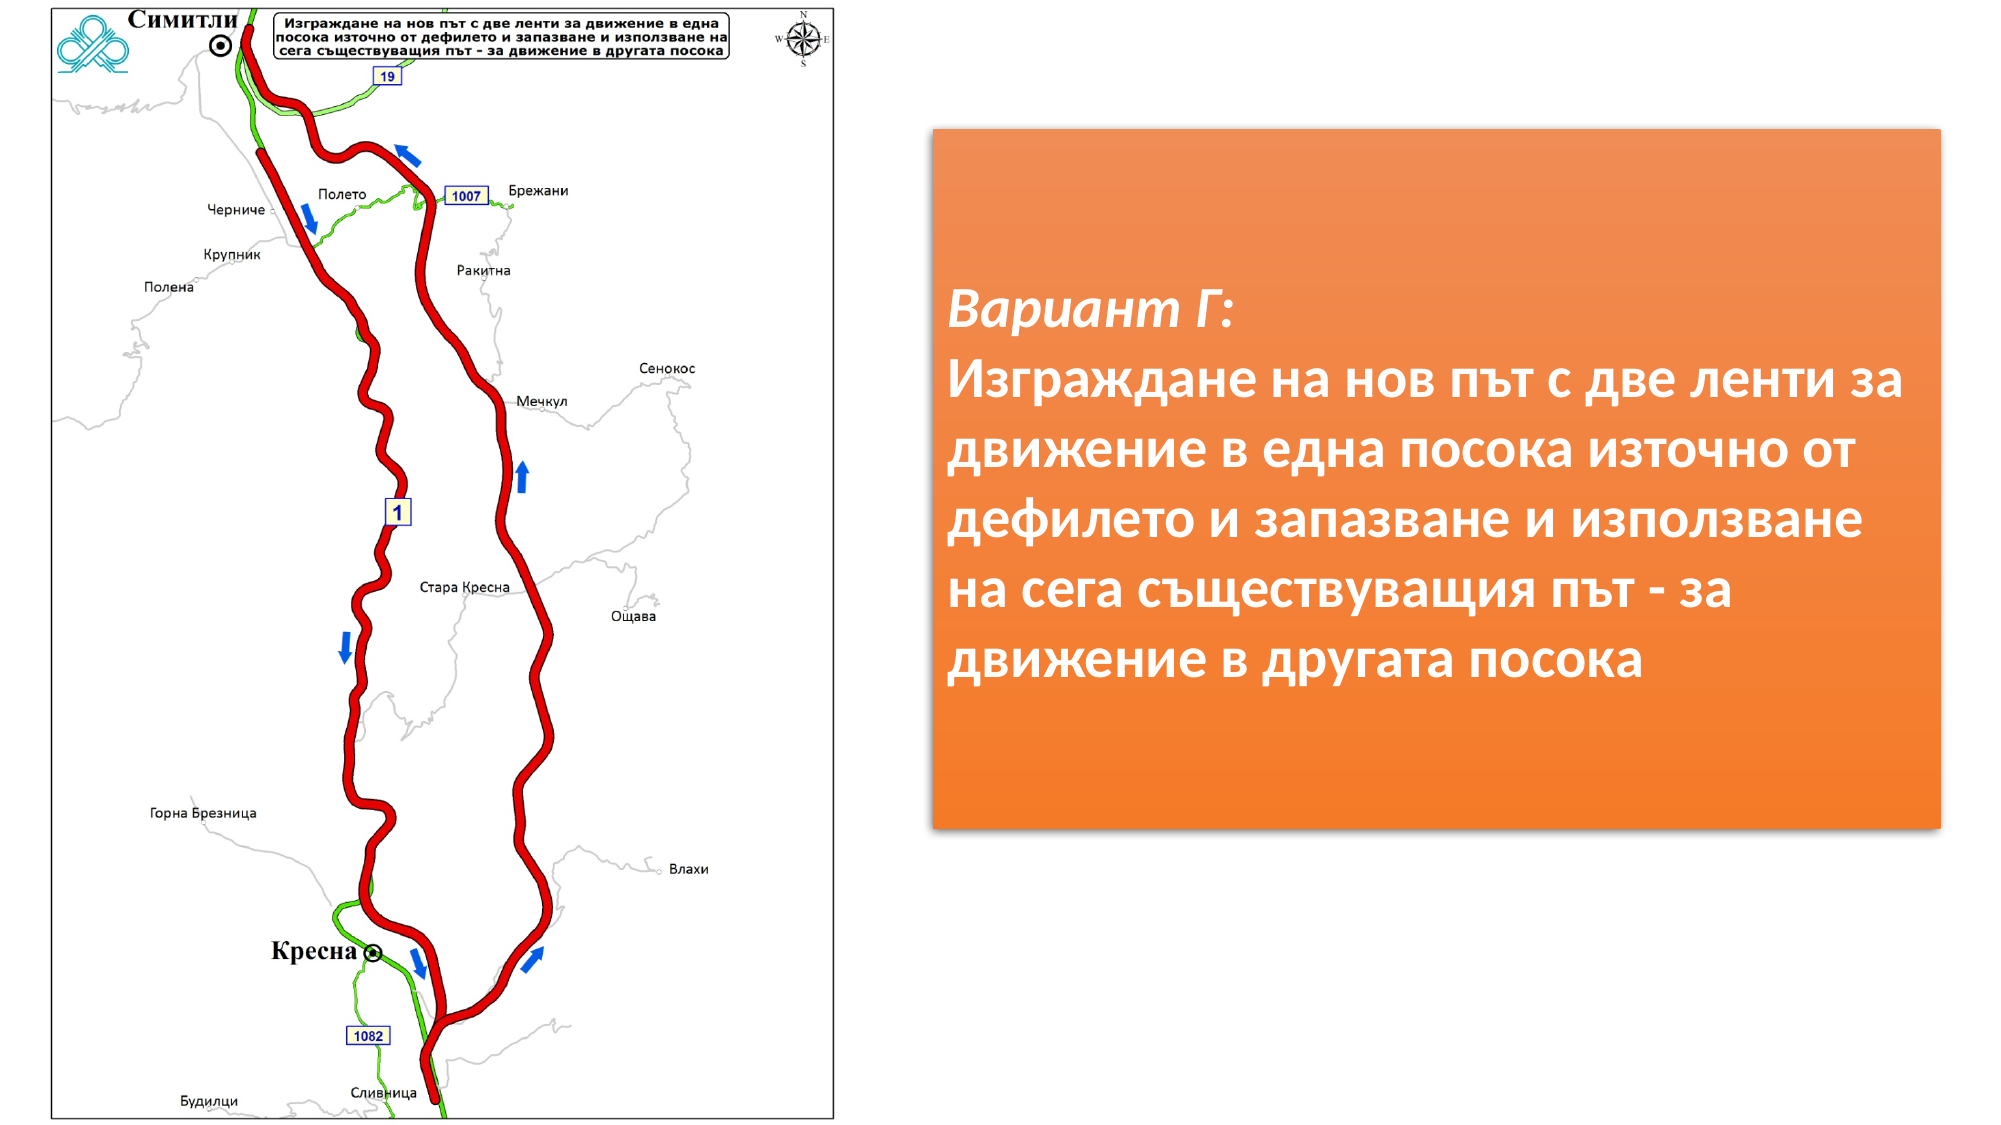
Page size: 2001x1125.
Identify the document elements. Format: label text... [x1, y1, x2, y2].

picture [46, 2, 841, 1125]
text_box Вариант Г: Изграждане на нов път с две ленти за движение в една посока източно от дефилето и запазване и използване на сега съществуващия път - за движение в другата посока [933, 129, 1941, 829]
